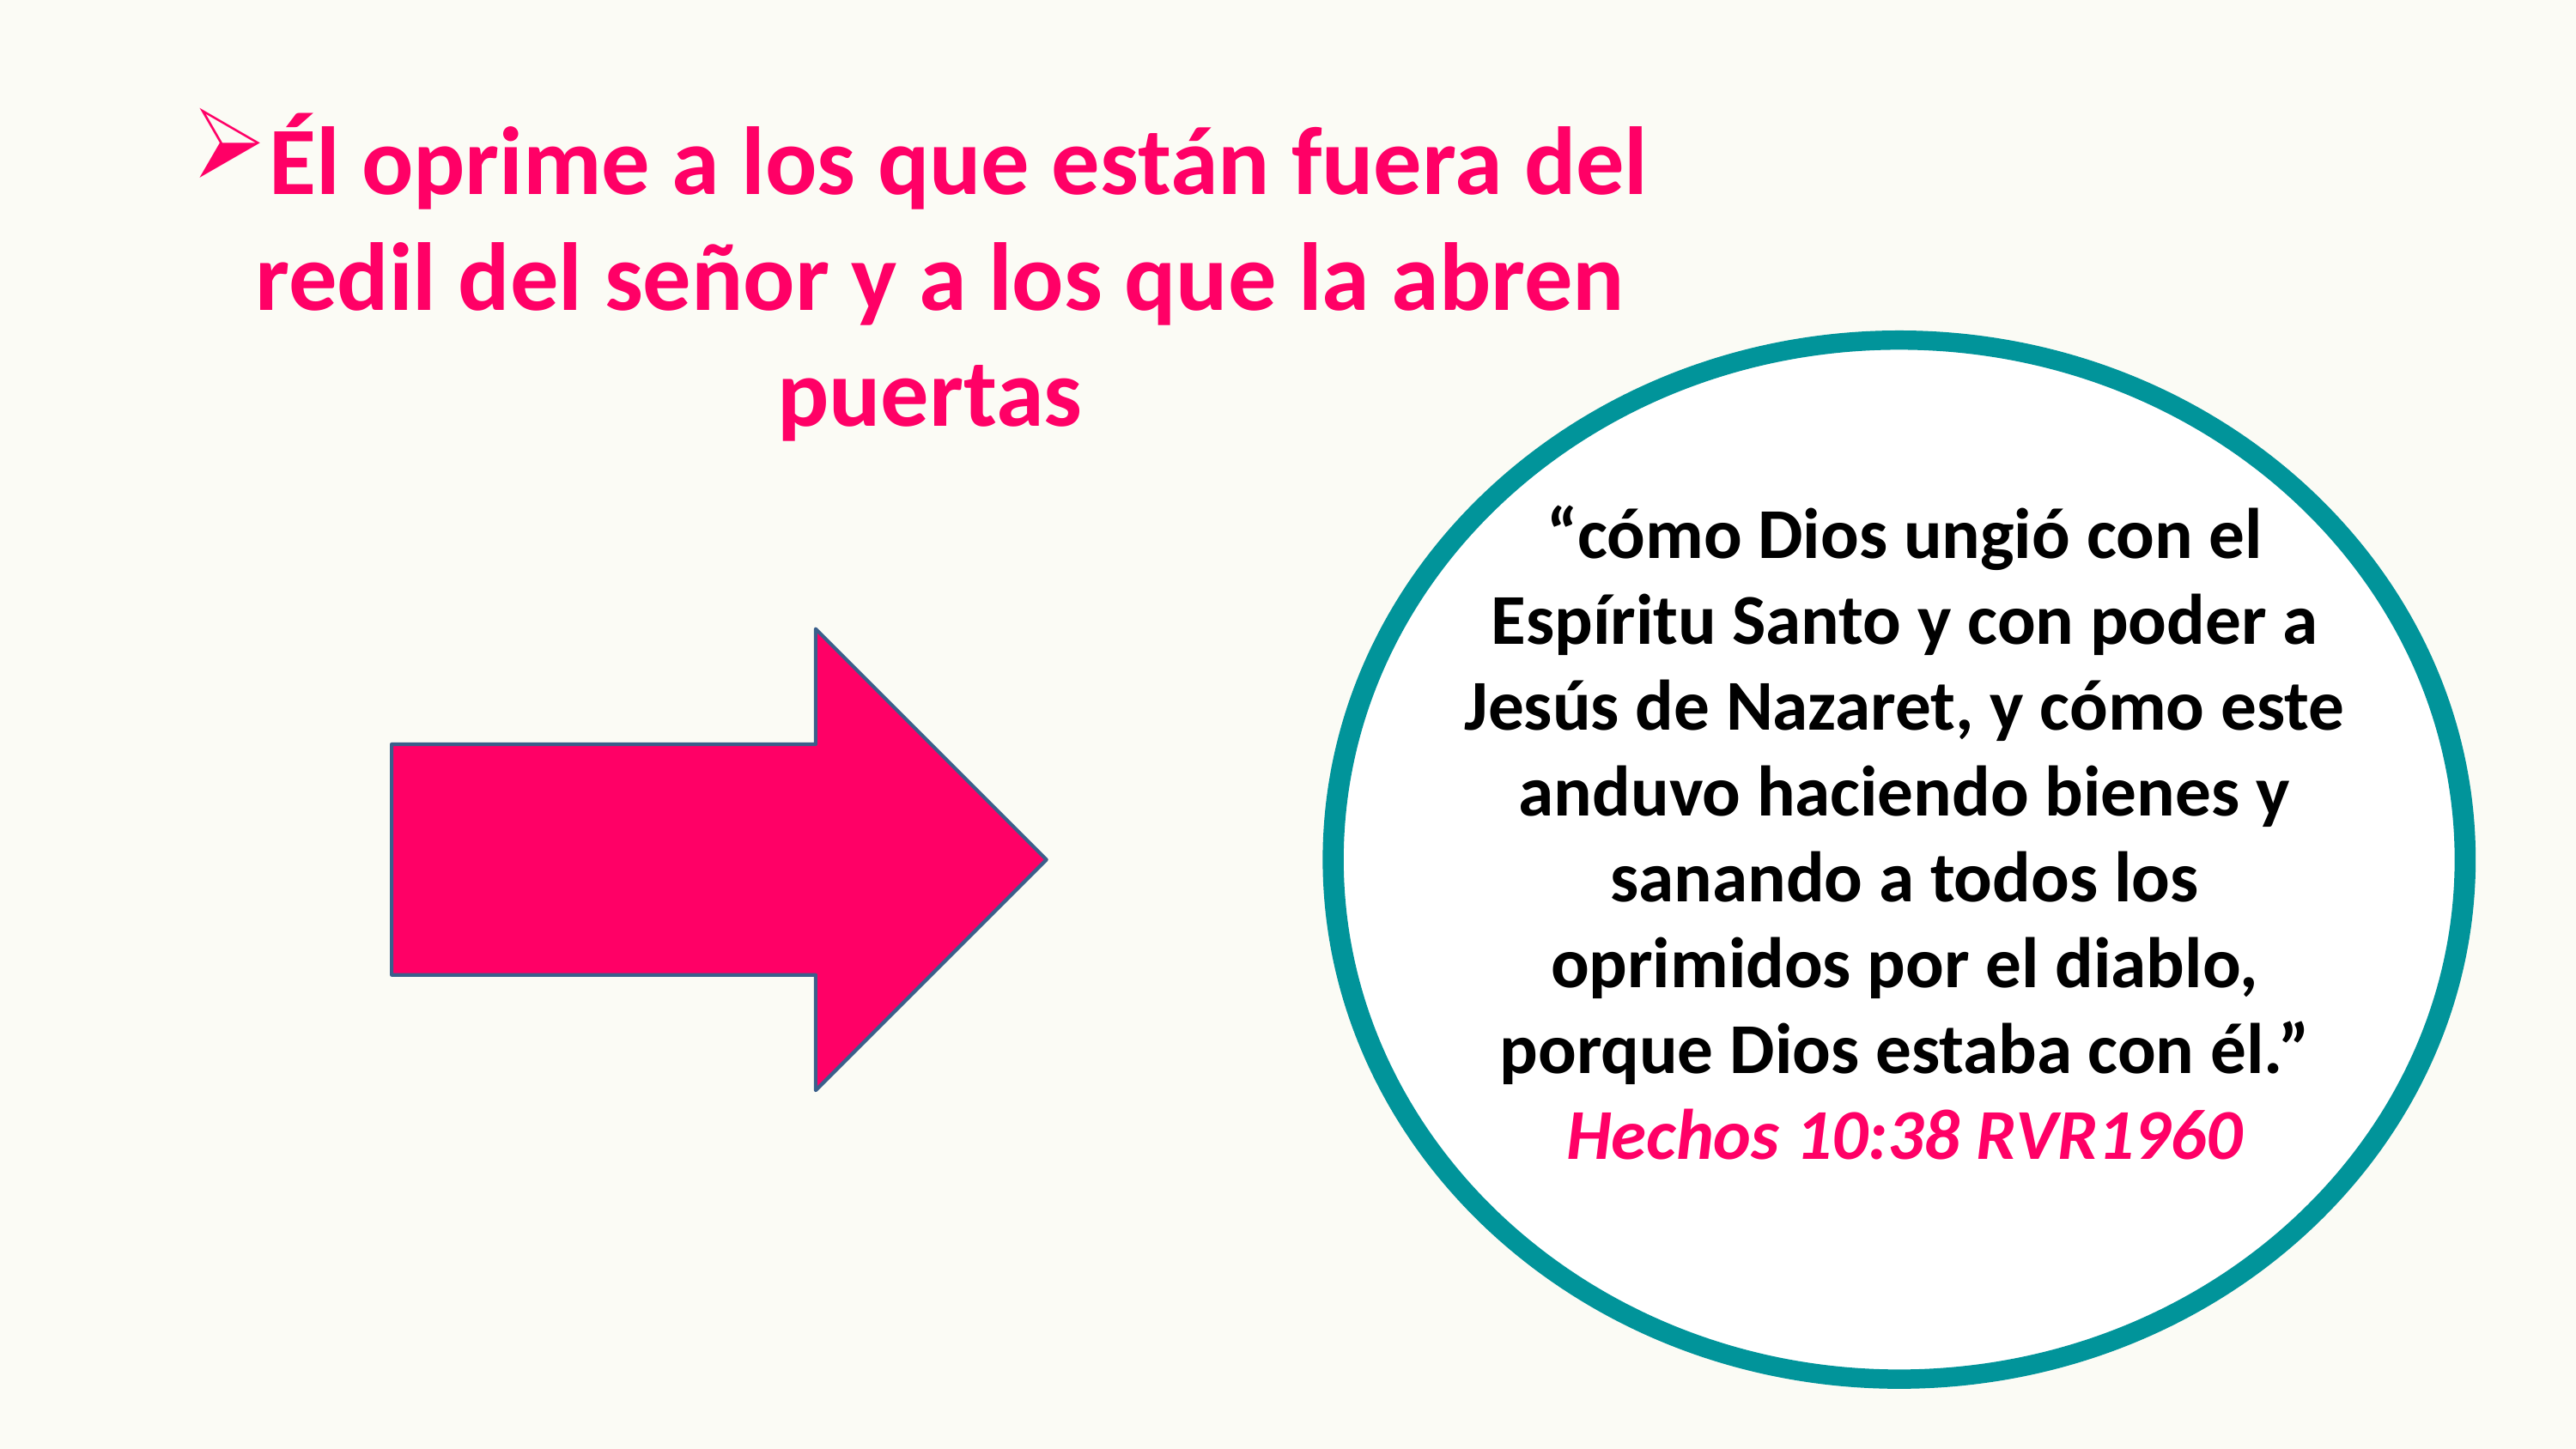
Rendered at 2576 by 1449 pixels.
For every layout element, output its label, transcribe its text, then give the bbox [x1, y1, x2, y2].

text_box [1309, 318, 2491, 1399]
text_box Él oprime a los que están fuera del redil del señor y a los que la abren puertas [139, 91, 1703, 452]
text_box [390, 627, 1048, 1093]
